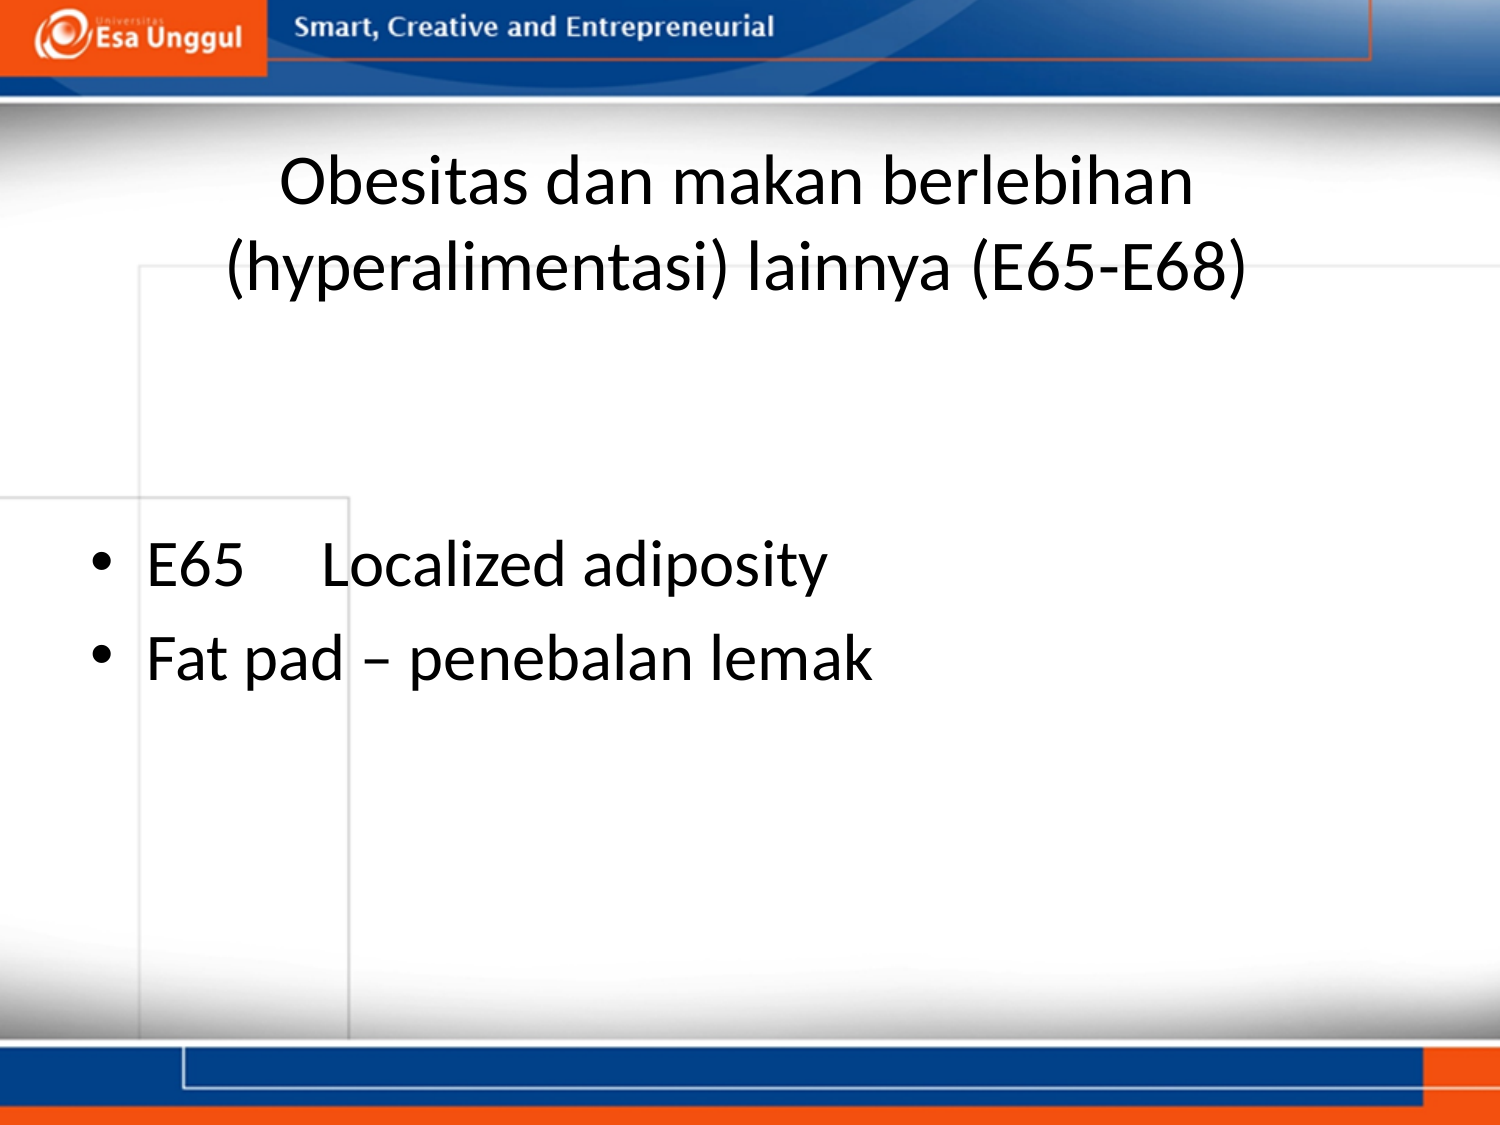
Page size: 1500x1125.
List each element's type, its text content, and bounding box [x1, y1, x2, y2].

list E65 Localized adiposity Fat pad – penebalan lemak [75, 512, 1425, 1005]
picture [0, 0, 1500, 1125]
title Obesitas dan makan berlebihan (hyperalimentasi) lainnya (E65-E68) [62, 125, 1413, 313]
